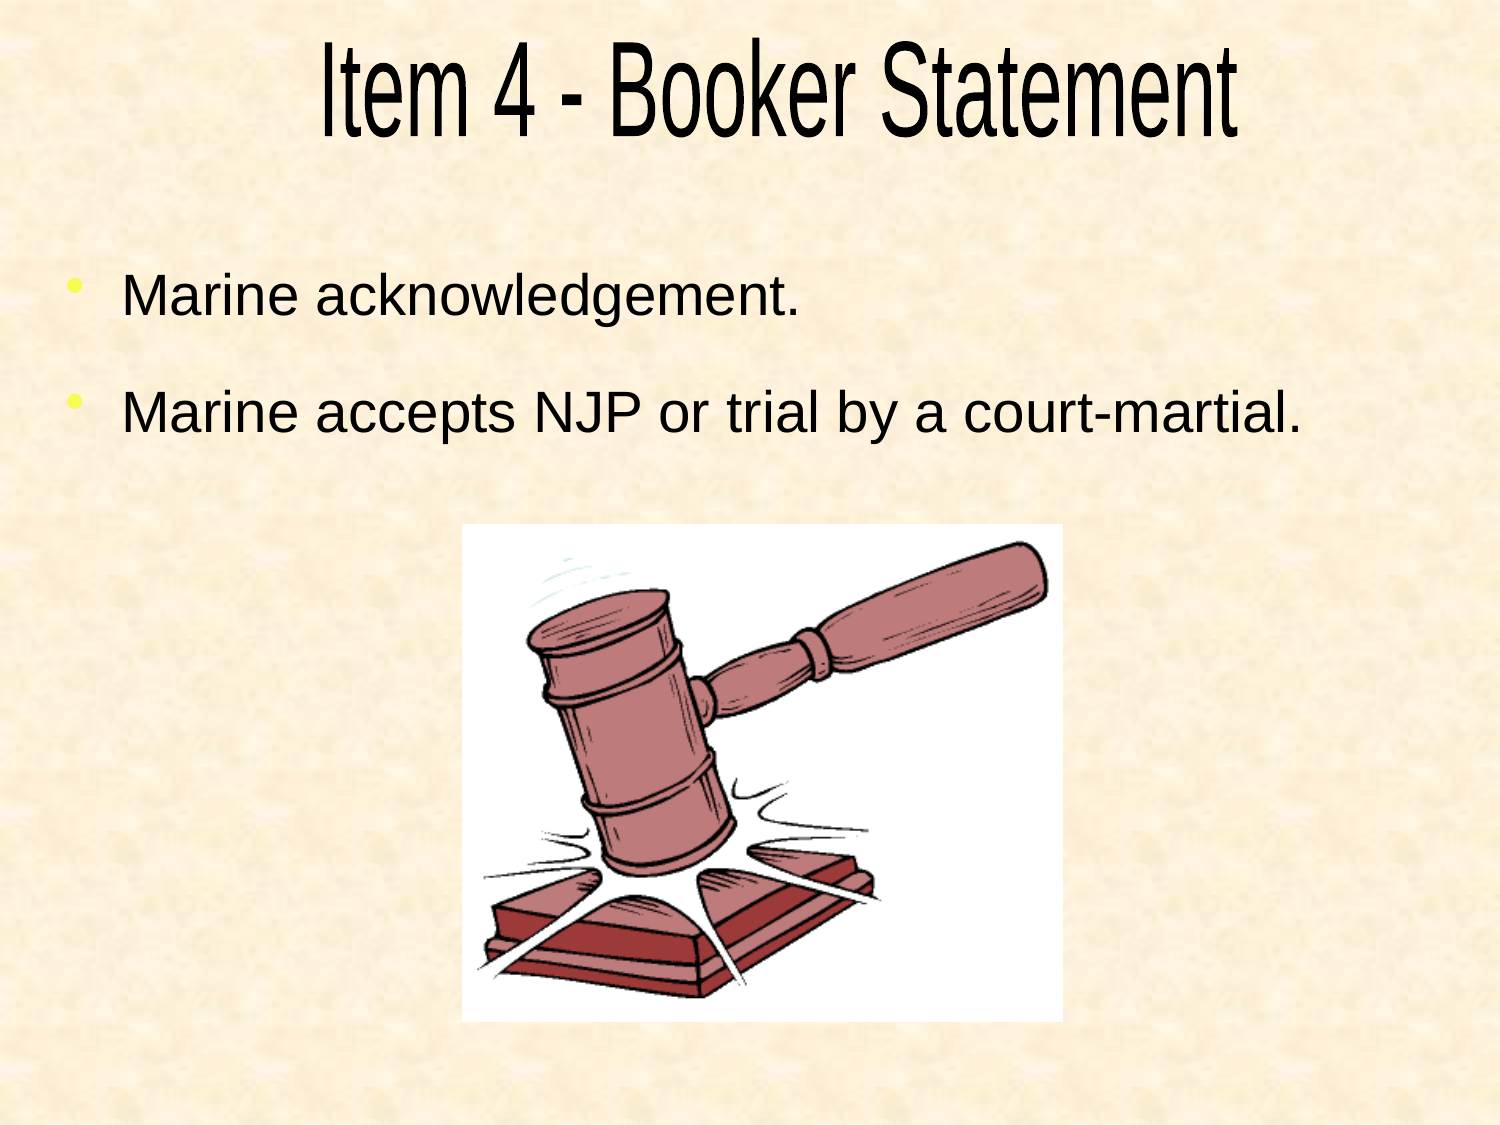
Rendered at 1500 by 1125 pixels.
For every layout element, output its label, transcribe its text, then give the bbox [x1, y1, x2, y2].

list Marine acknowledgement. Marine accepts NJP or trial by a court-martial. [49, 249, 1438, 538]
picture [0, 0, 1500, 1125]
